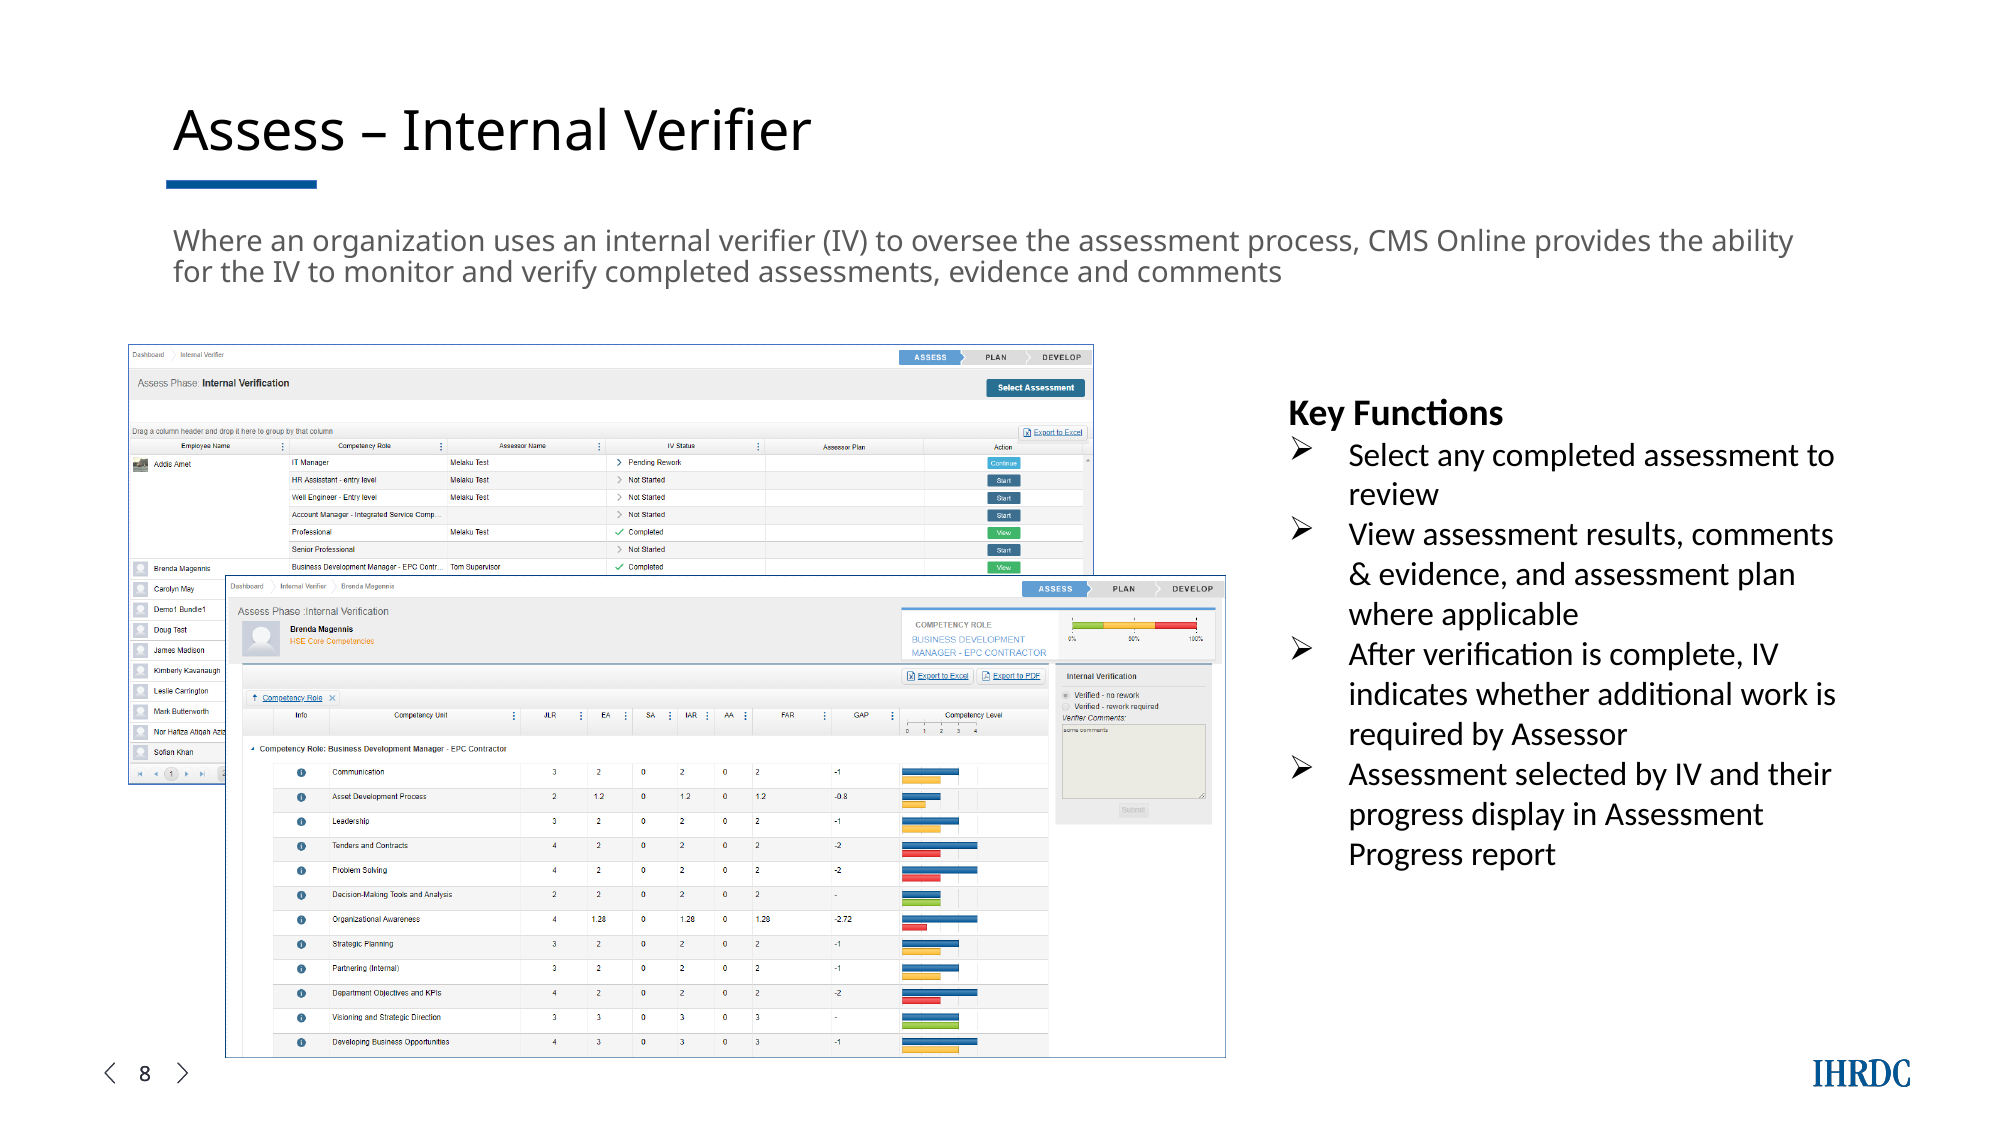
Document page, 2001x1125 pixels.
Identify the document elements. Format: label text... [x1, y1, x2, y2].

title Assess – Internal Verifier [158, 95, 1883, 171]
text_box Key Functions Select any completed assessment to review View assessment results, comments & evidence, and assessment plan where applicable After verification is complete, IV indicates whether additional work is required by Assessor Assessment selected by IV and their progress display in Assessment Progress report [1274, 380, 1861, 880]
list [166, 180, 317, 189]
list Where an organization uses an internal verifier (IV) to oversee the assessment process, CMS Online provides the ability for the IV to monitor and verify completed assessments, evidence and comments [158, 218, 1854, 314]
picture [225, 575, 1226, 1058]
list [128, 344, 1094, 784]
picture [1813, 1059, 1910, 1087]
